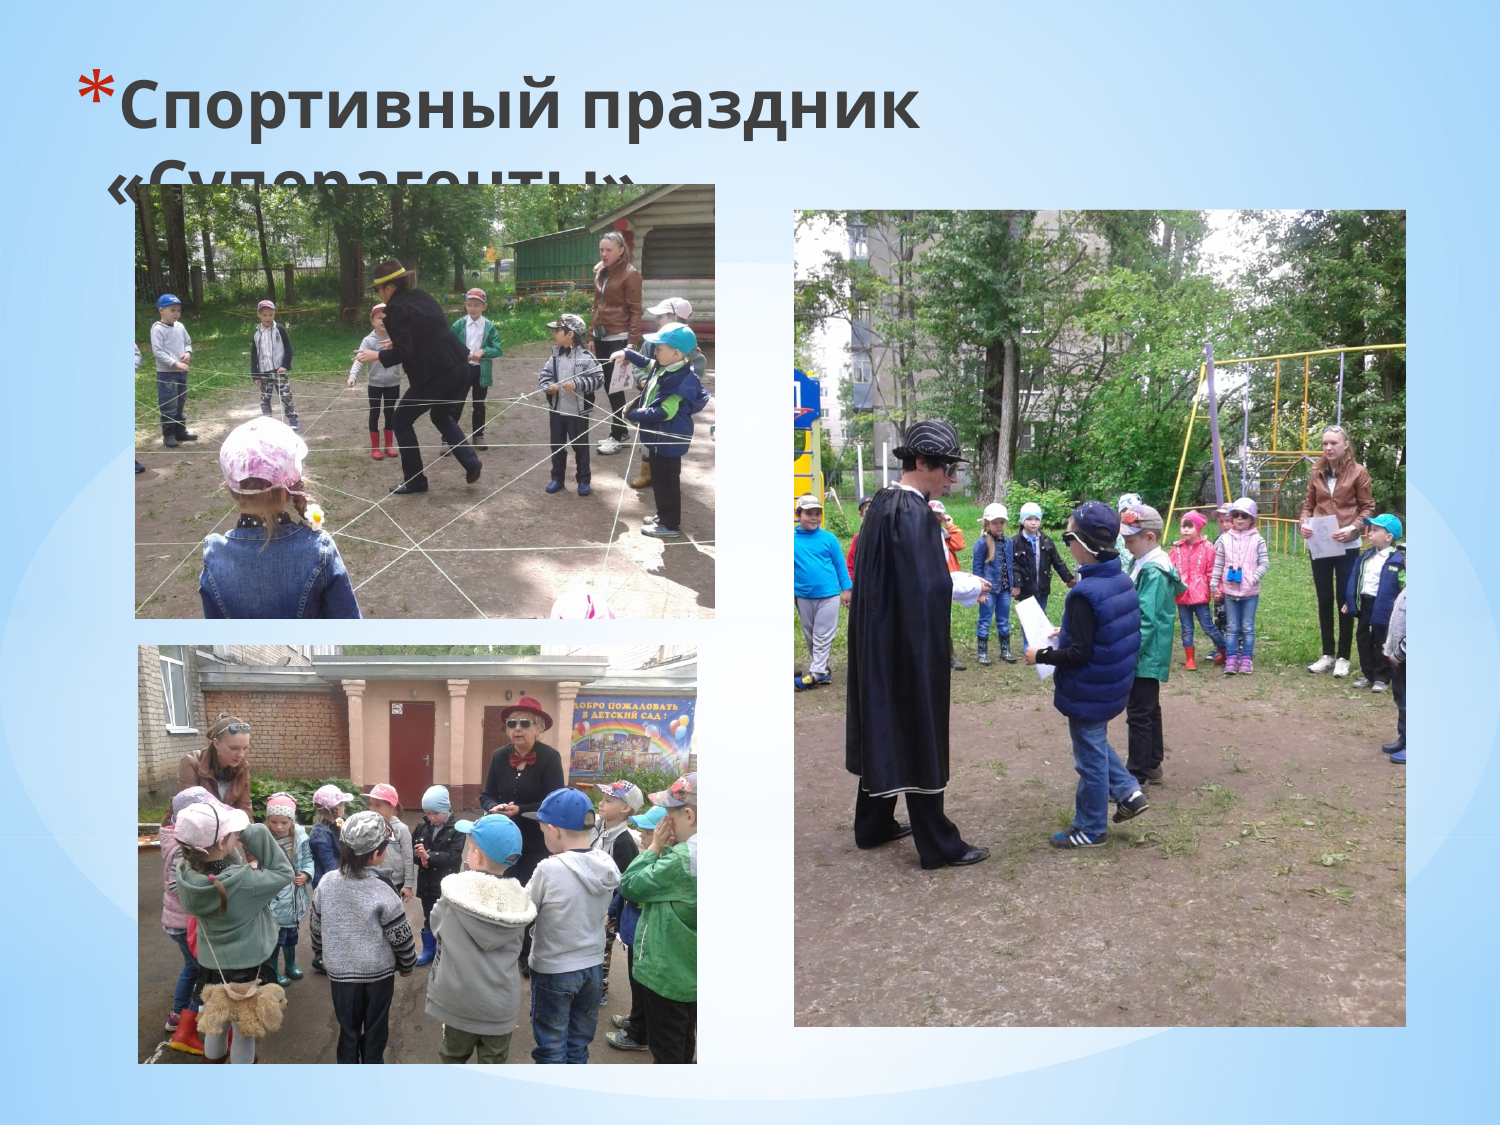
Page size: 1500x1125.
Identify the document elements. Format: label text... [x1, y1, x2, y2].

list Спортивный праздник «Суперагенты» [53, 54, 1447, 209]
picture [135, 184, 1500, 1064]
